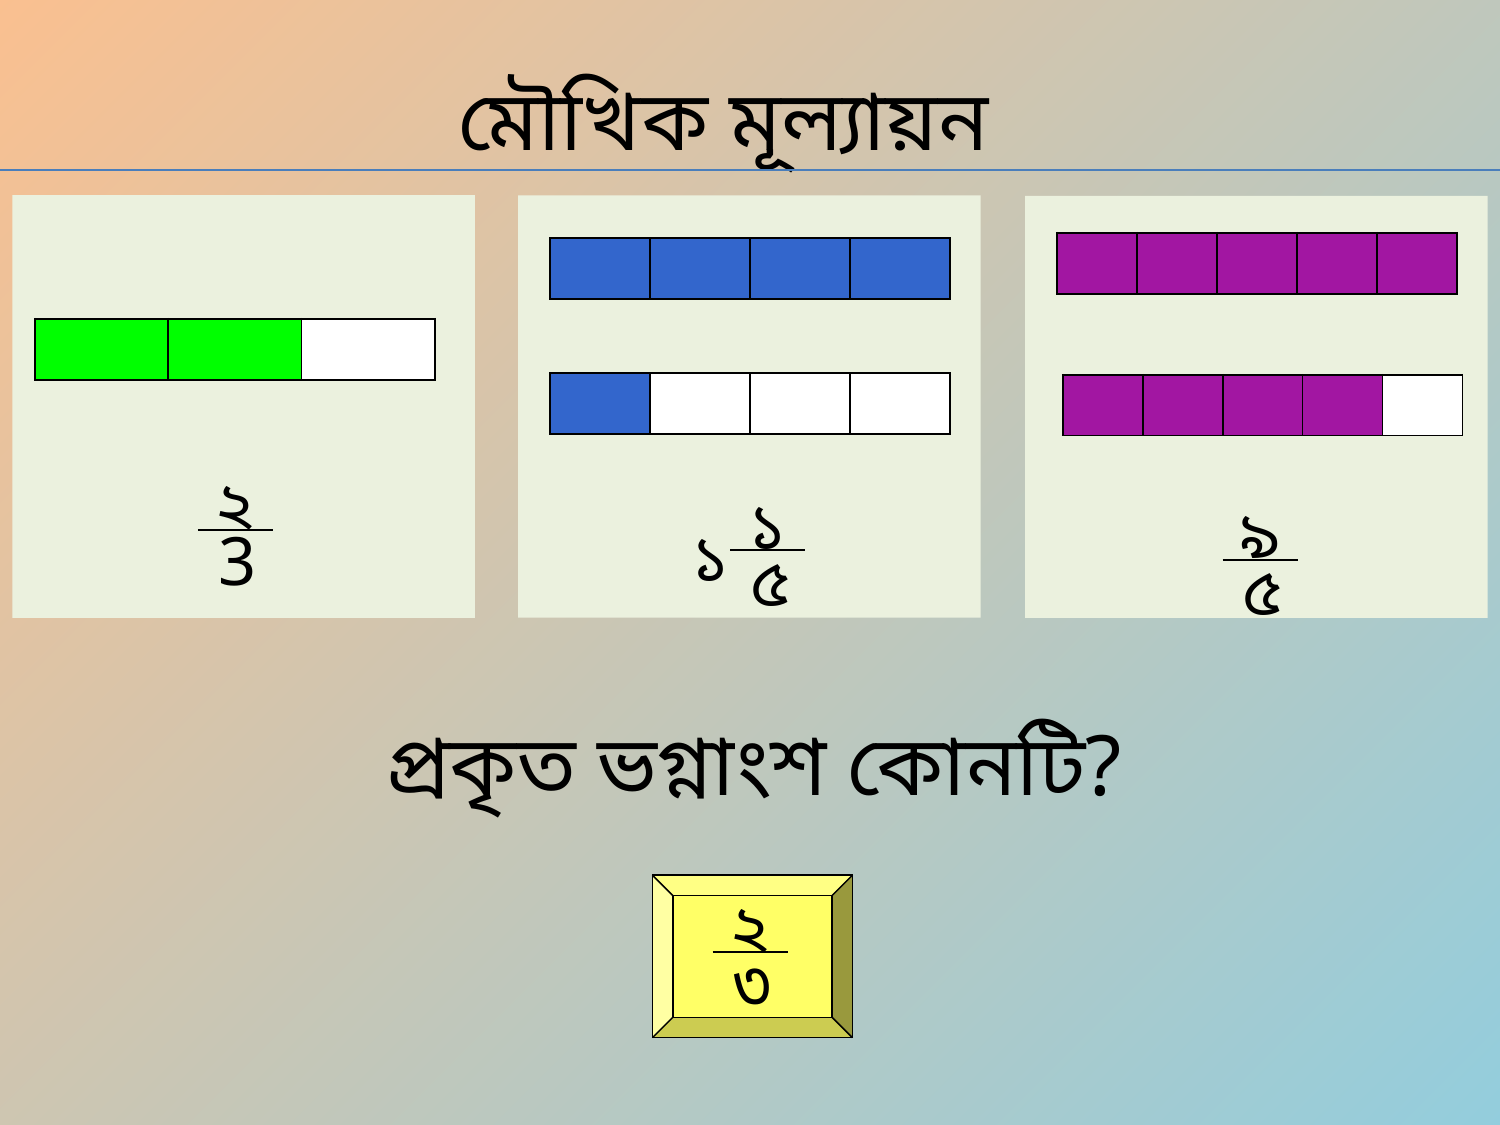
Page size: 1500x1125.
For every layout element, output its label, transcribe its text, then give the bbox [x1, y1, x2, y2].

text_box মৌখিক মূল্যায়ন [67, 60, 1380, 169]
table_header [36, 320, 167, 379]
table_header [1138, 234, 1216, 293]
table_header [1303, 376, 1382, 435]
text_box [652, 874, 853, 1038]
table_header [651, 239, 749, 298]
table_header [302, 320, 434, 379]
table_header [1298, 234, 1376, 293]
table_header [1383, 376, 1462, 435]
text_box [666, 474, 846, 629]
table_header [851, 374, 949, 433]
table_header [551, 239, 649, 298]
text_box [1184, 484, 1338, 638]
table_header [1058, 234, 1136, 293]
table_header [1224, 376, 1302, 435]
table_header [651, 374, 749, 433]
table_header [1378, 234, 1456, 293]
table_header [1144, 376, 1222, 435]
table_header [1218, 234, 1296, 293]
table_header [1064, 376, 1142, 435]
table_header [751, 239, 849, 298]
table_header [851, 239, 949, 298]
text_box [159, 454, 313, 609]
table_header [169, 320, 301, 379]
text_box [10, 193, 477, 620]
table_header [751, 374, 849, 433]
table_header [551, 374, 649, 433]
text_box [516, 193, 983, 620]
text_box [1023, 194, 1490, 620]
text_box প্রকৃত ভগ্নাংশ কোনটি? [87, 705, 1400, 820]
